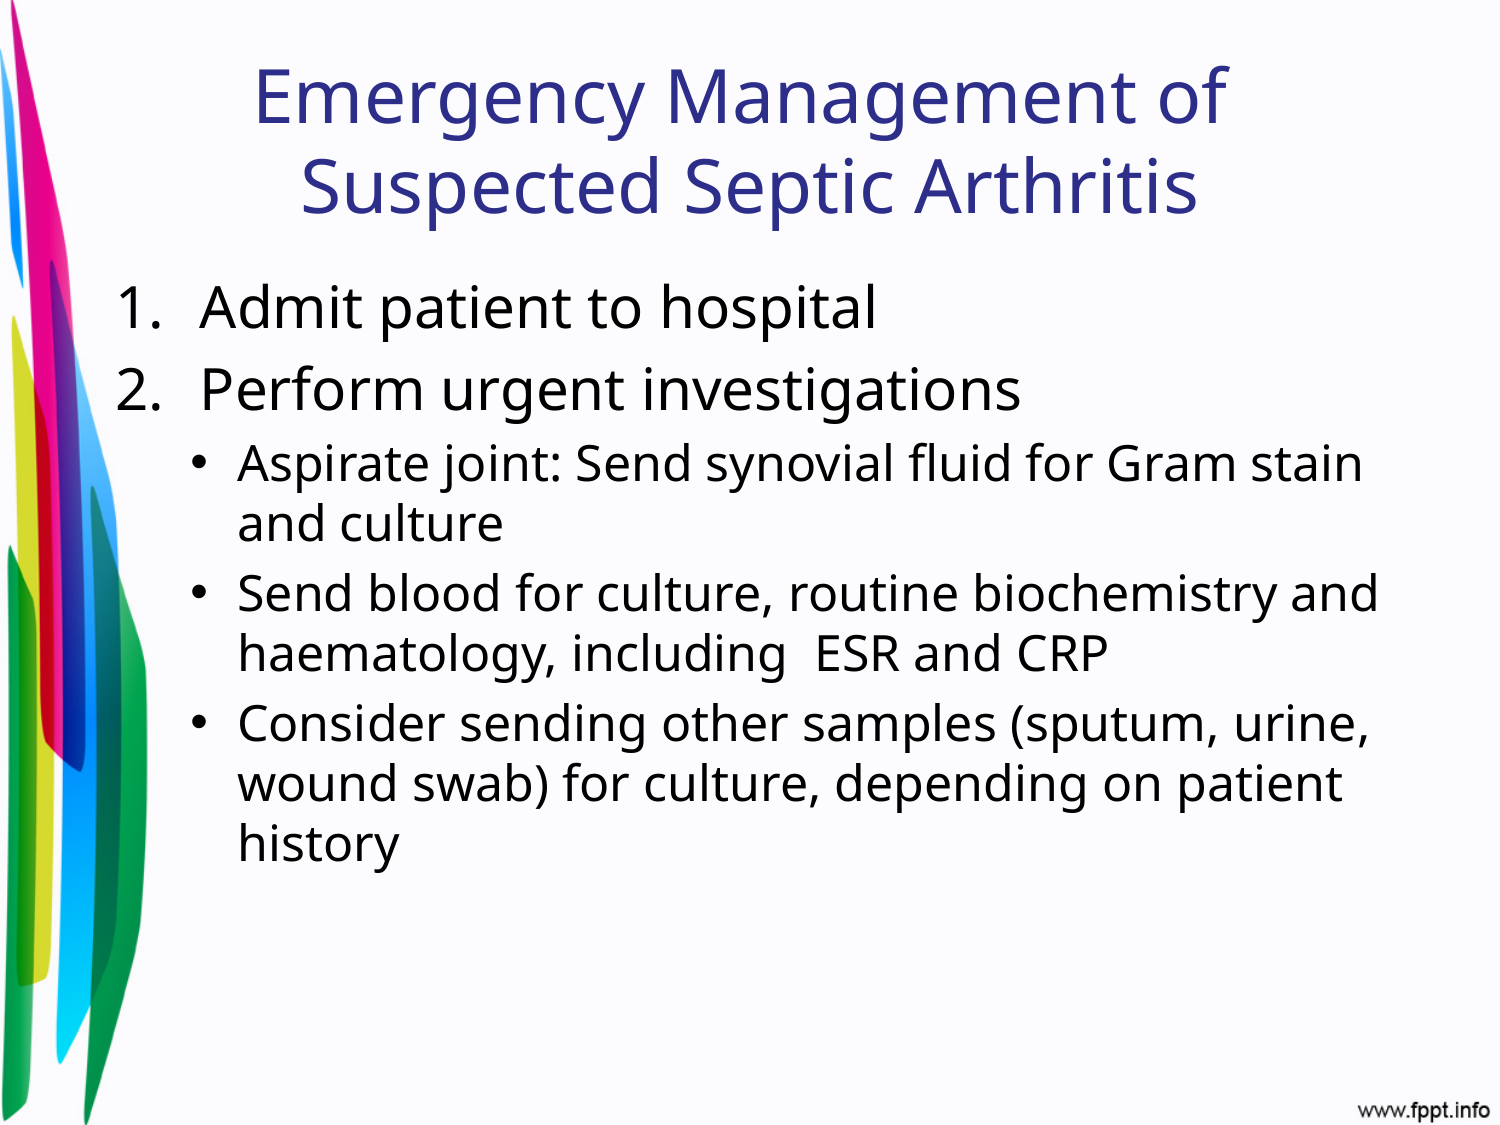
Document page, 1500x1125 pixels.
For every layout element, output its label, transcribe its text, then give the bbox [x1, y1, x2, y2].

list Admit patient to hospital Perform urgent investigations Aspirate joint: Send synovial fluid for Gram stain and culture Send blood for culture, routine biochemistry and haematology, including ESR and CRP Consider sending other samples (sputum, urine, wound swab) for culture, depending on patient history [100, 262, 1425, 1005]
title Emergency Management of Suspected Septic Arthritis [75, 45, 1425, 233]
picture [0, 0, 1500, 1125]
